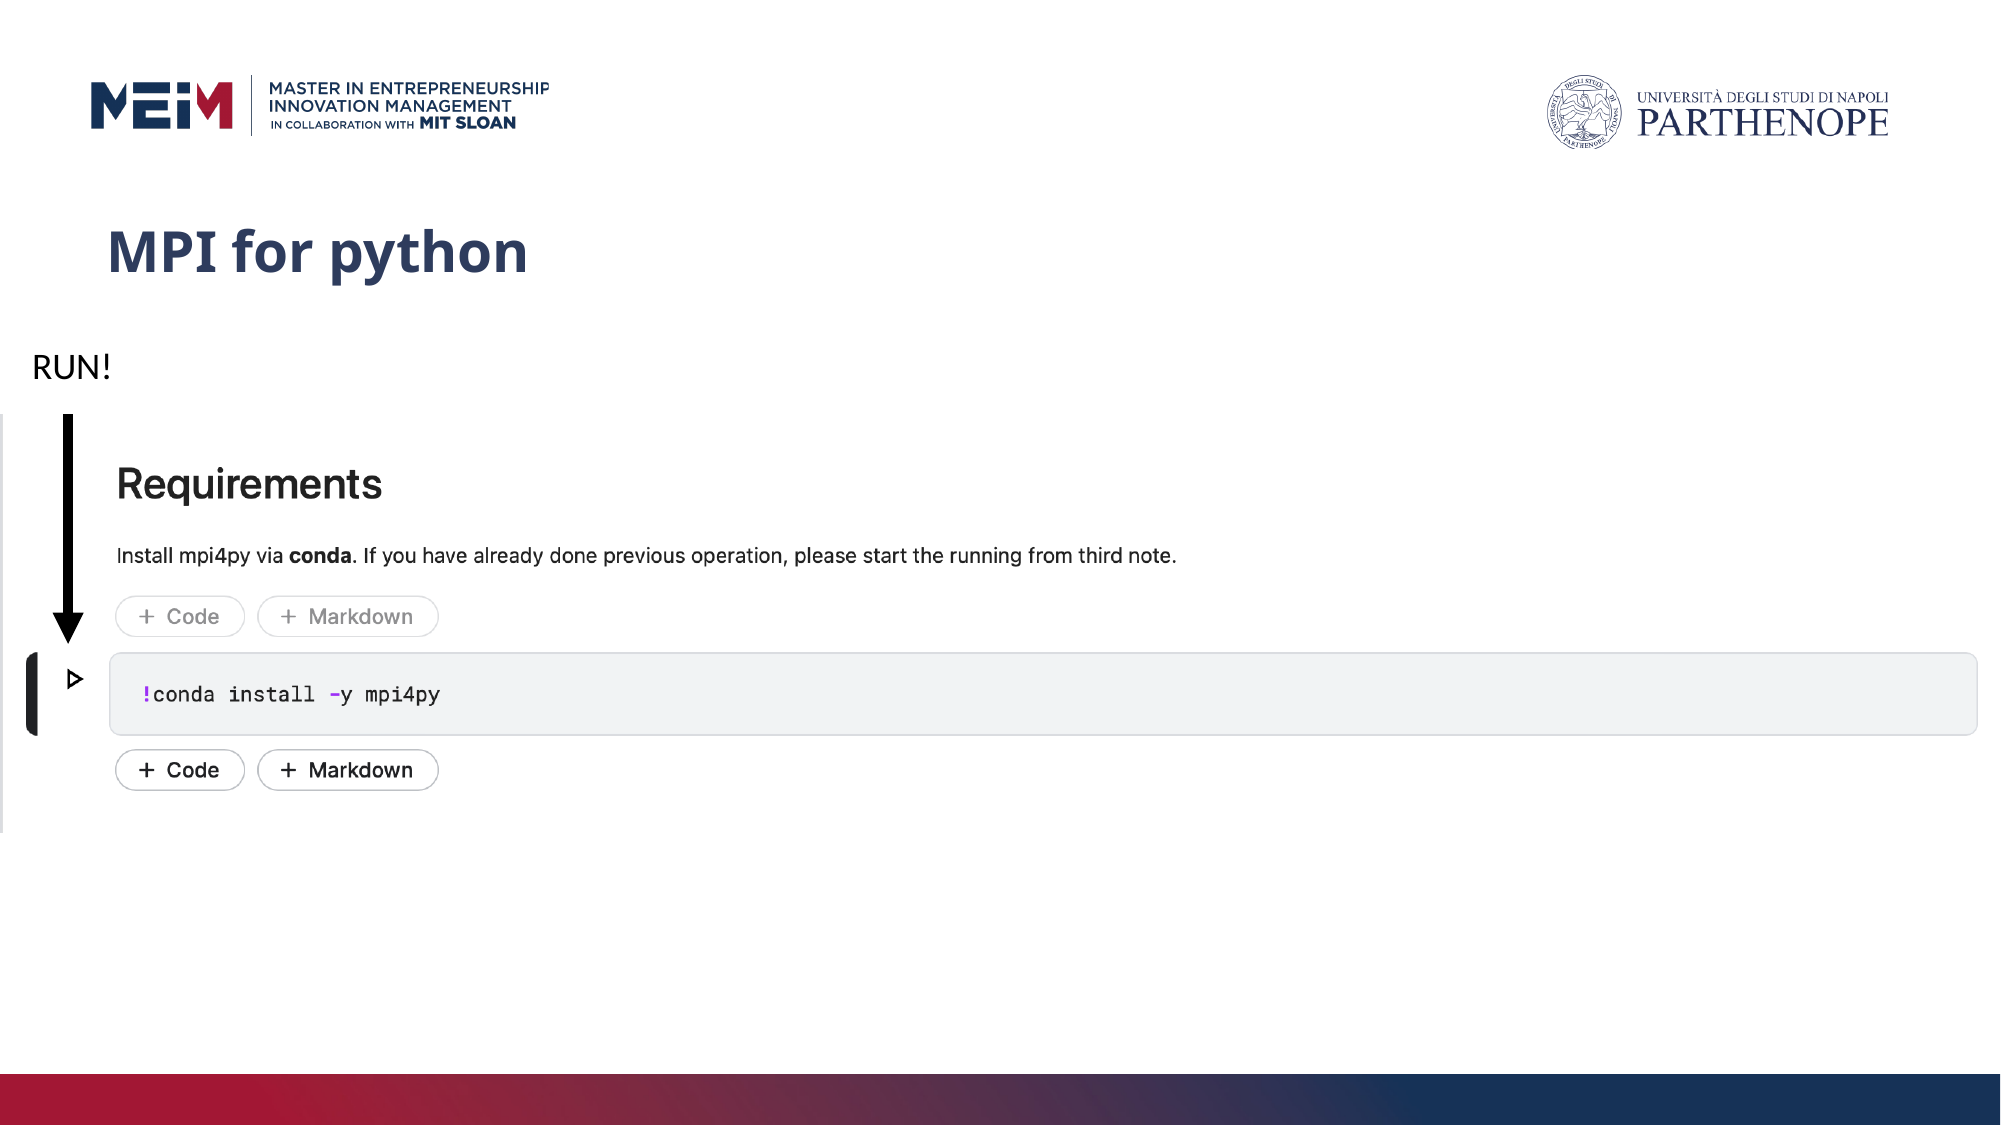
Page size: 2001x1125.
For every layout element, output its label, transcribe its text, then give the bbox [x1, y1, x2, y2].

text_box RUN! [17, 334, 166, 395]
picture [0, 1074, 2001, 1125]
title MPI for python [91, 216, 897, 293]
picture [0, 414, 2000, 833]
